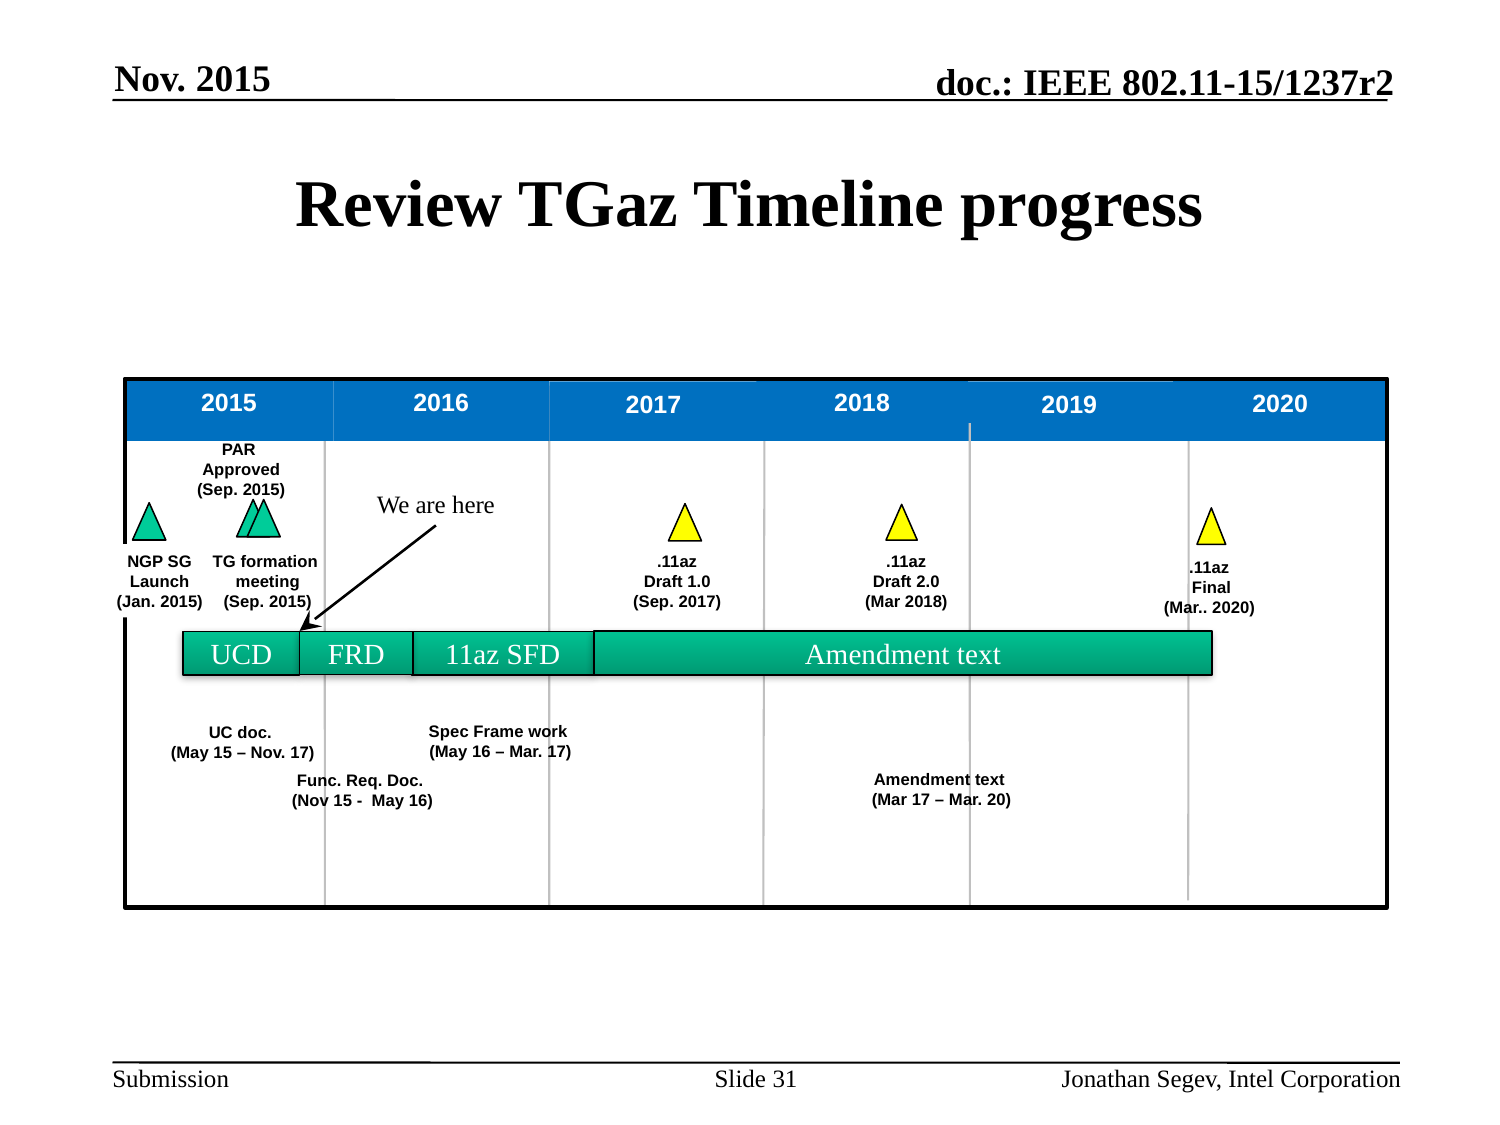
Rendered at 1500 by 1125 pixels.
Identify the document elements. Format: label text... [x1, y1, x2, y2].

text_box [132, 502, 166, 540]
text_box 11az SFD [417, 631, 591, 676]
text_box Amendment text [593, 630, 1213, 676]
text_box PAR Approved (Sep. 2015) [183, 432, 299, 506]
text_box FRD [299, 637, 414, 675]
text_box We are here [362, 480, 510, 526]
text_box [886, 504, 918, 541]
text_box [1196, 507, 1226, 545]
title Review TGaz Timeline progress [112, 112, 1388, 288]
footer Jonathan Segev, Intel Corporation [878, 1061, 1402, 1093]
text_box .11az Final (Mar.. 2020) [1145, 550, 1274, 624]
text_box UCD [182, 631, 294, 676]
text_box TG formation meeting (Sep. 2015) [199, 544, 294, 618]
text_box .11az Draft 2.0 (Mar 2018) [848, 544, 965, 618]
text_box Amendment text (Mar 17 – Mar. 20) [848, 762, 1030, 816]
text_box [124, 378, 1388, 908]
text_box NGP SG Launch (Jan. 2015) [102, 544, 199, 618]
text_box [299, 525, 437, 632]
text_box Func. Req. Doc. (Nov 15 - May 16) [277, 763, 443, 817]
text_box UC doc. (May 15 – Nov. 17) [149, 715, 331, 769]
text_box .11az Draft 1.0 (Sep. 2017) [619, 544, 735, 618]
text_box Spec Frame work (May 16 – Mar. 17) [407, 714, 589, 768]
text_box [668, 503, 702, 541]
slide_number Slide 31 [712, 1061, 800, 1123]
text_box [236, 499, 258, 537]
text_box [247, 499, 281, 537]
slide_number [114, 54, 423, 100]
